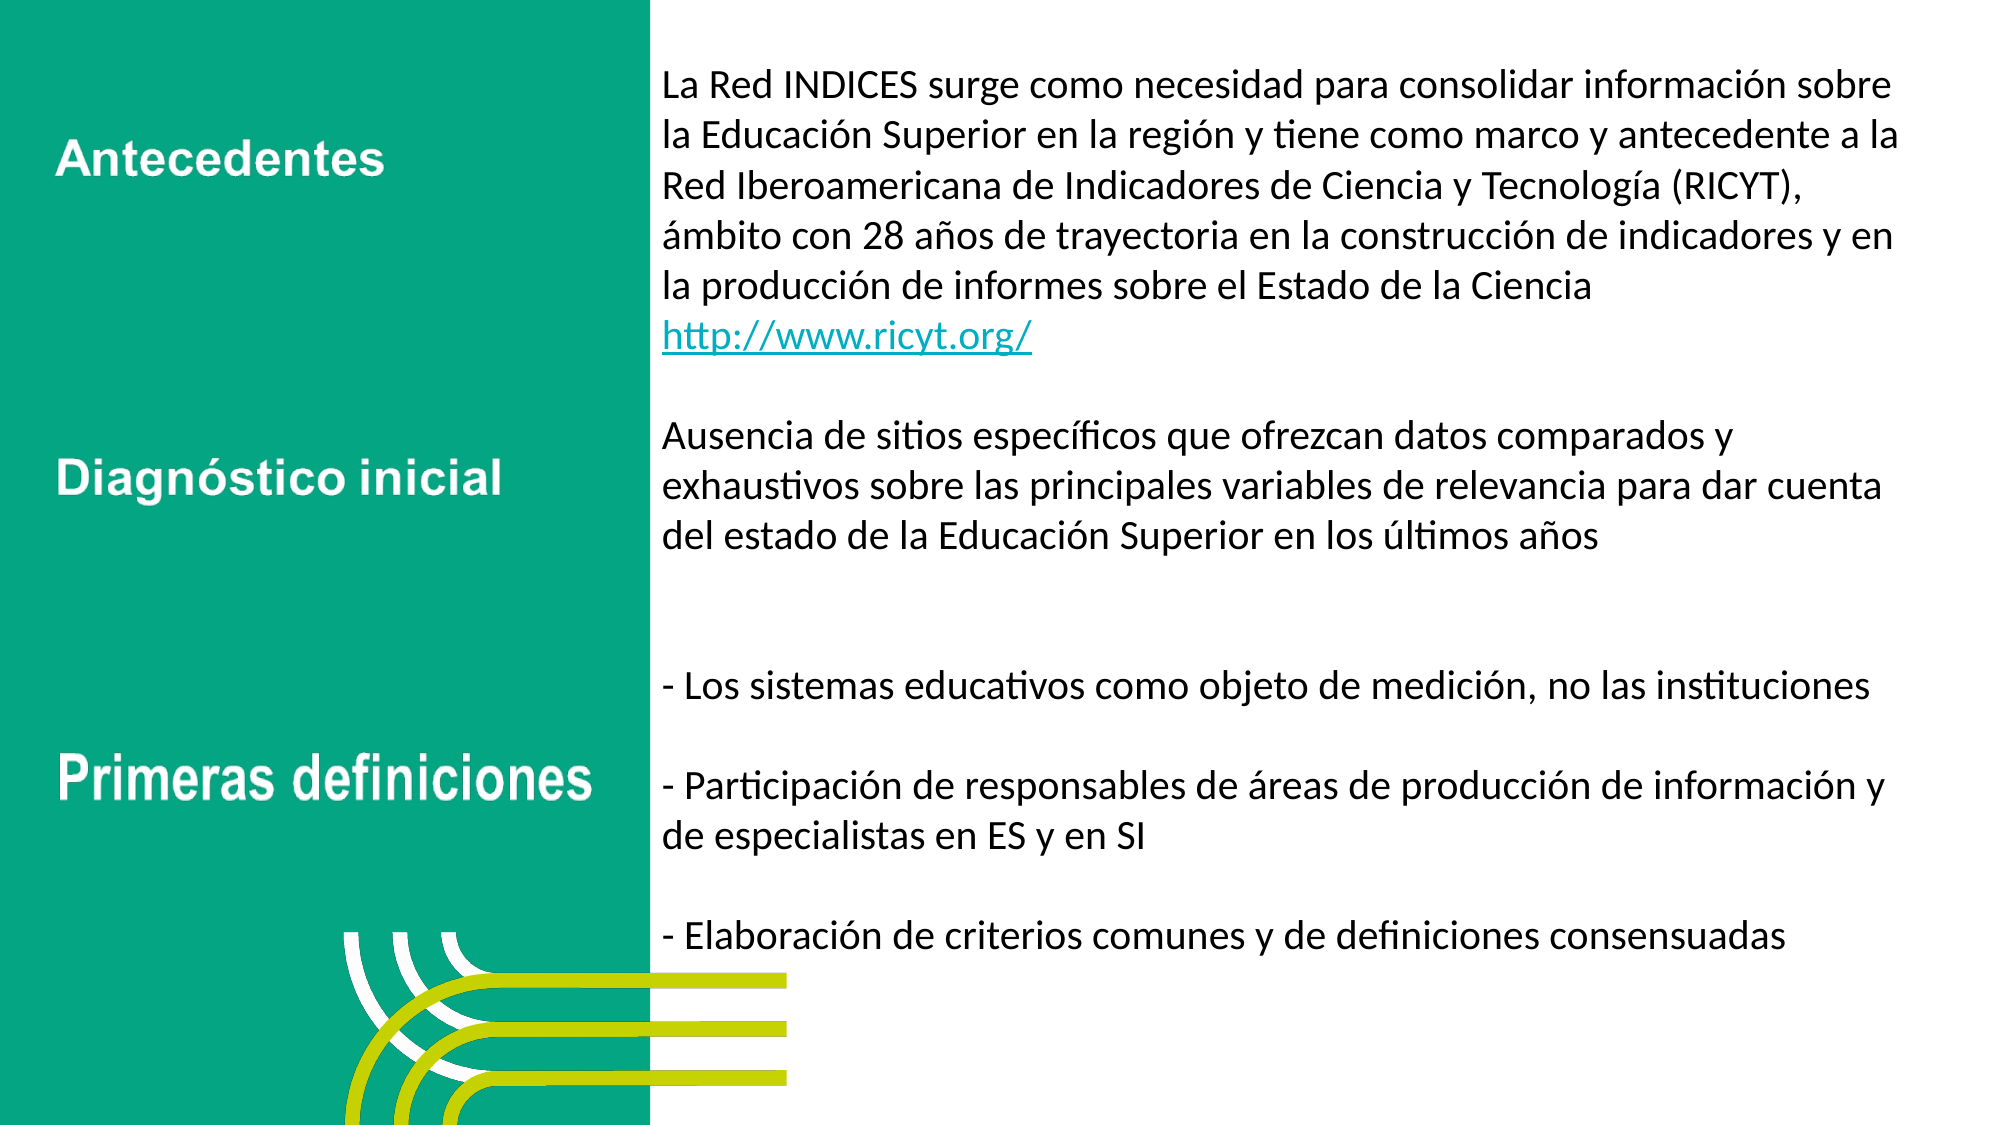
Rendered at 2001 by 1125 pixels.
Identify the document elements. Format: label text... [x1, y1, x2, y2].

text_box La Red INDICES surge como necesidad para consolidar información sobre la Educación Superior en la región y tiene como marco y antecedente a la Red Iberoamericana de Indicadores de Ciencia y Tecnología (RICYT), ámbito con 28 años de trayectoria en la construcción de indicadores y en la producción de informes sobre el Estado de la Ciencia http://www.ricyt.org/ Ausencia de sitios específicos que ofrezcan datos comparados y exhaustivos sobre las principales variables de relevancia para dar cuenta del estado de la Educación Superior en los últimos años - Los sistemas educativos como objeto de medición, no las instituciones - Participación de responsables de áreas de producción de información y de especialistas en ES y en SI - Elaboración de criterios comunes y de definiciones consensuadas [646, 49, 1946, 1066]
picture [24, 111, 786, 1125]
